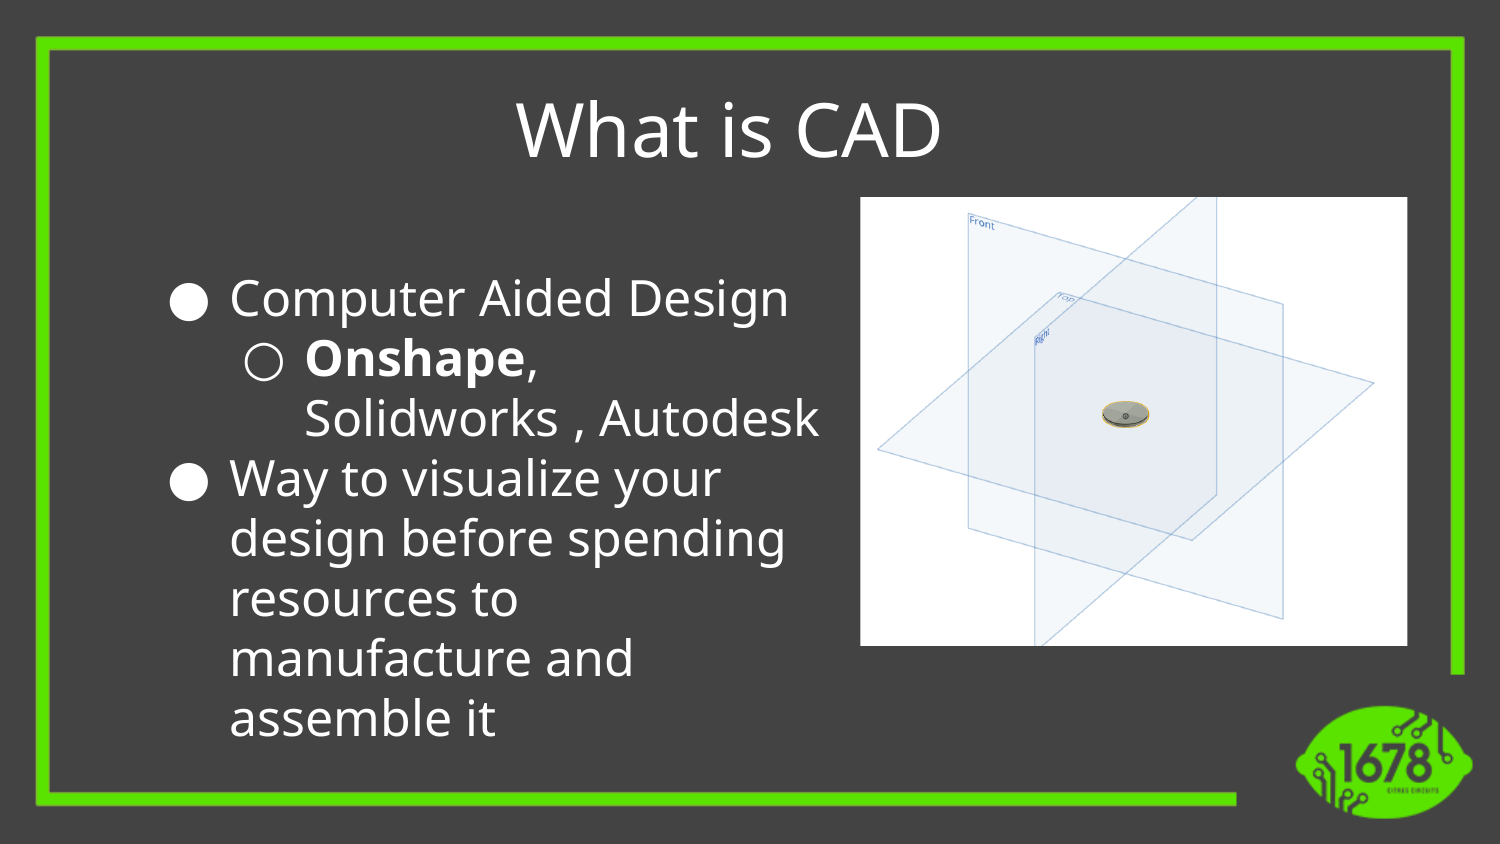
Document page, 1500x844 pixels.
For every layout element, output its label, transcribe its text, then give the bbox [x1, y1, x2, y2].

picture [0, 0, 1500, 844]
text_box Computer Aided Design Onshape, Solidworks , Autodesk Way to visualize your design before spending resources to manufacture and assemble it [139, 251, 846, 593]
text_box What is CAD [246, 67, 1214, 145]
